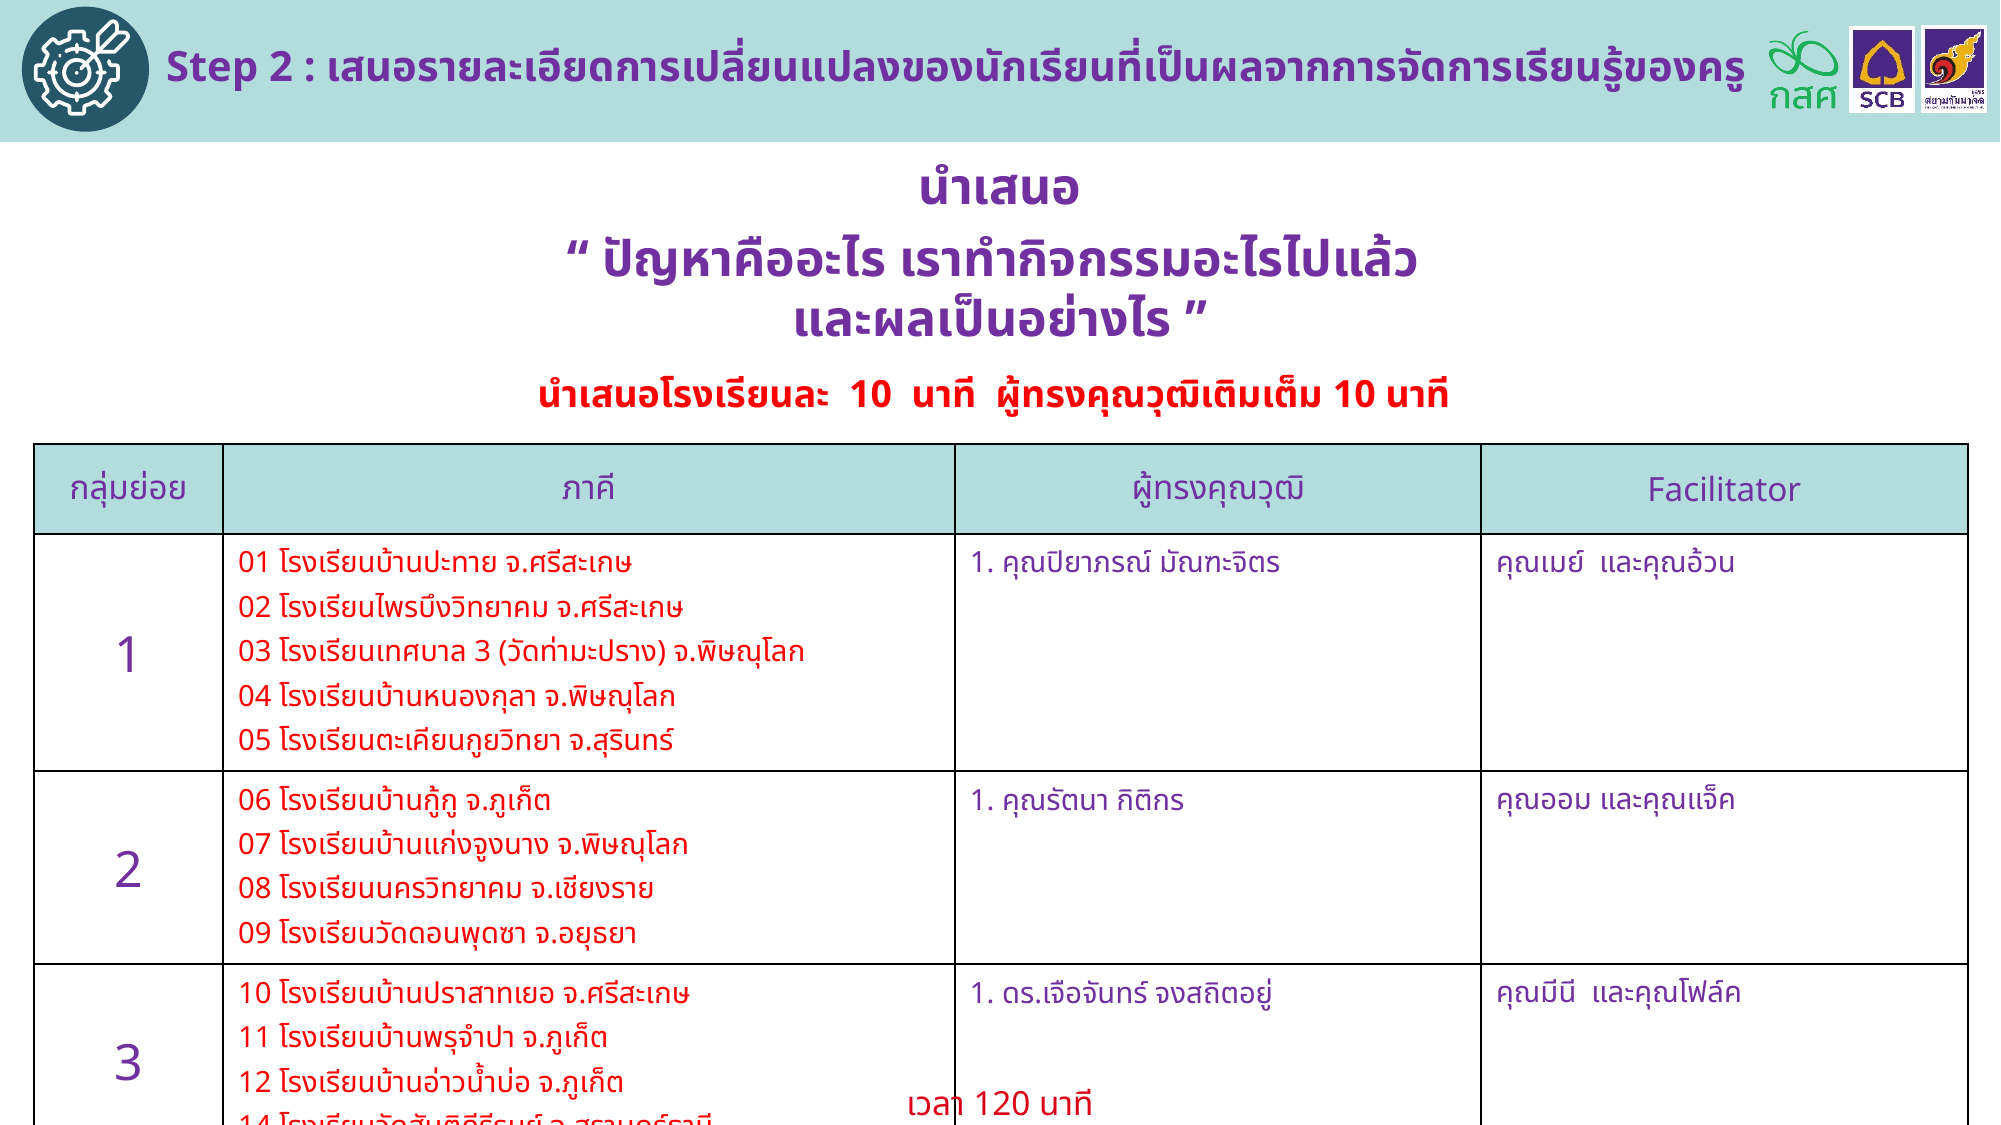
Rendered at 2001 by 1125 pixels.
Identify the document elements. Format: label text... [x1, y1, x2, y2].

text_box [1788, 11, 1987, 137]
table_header กลุ่มย่อย [35, 445, 222, 533]
table_cell คุณเมย์ และคุณอ้วน [1482, 535, 1967, 770]
text_box [0, 0, 2000, 142]
table_cell 01 โรงเรียนบ้านปะทาย จ.ศรีสะเกษ 02 โรงเรียนไพรบึงวิทยาคม จ.ศรีสะเกษ 03 โรงเรียนเทศบาล 3 (วัดท่ามะปราง) จ.พิษณุโลก 04 โรงเรียนบ้านหนองกุลา จ.พิษณุโลก 05 โรงเรียนตะเคียนกูยวิทยา จ.สุรินทร์ [224, 535, 954, 770]
table_cell 1. คุณรัตนา กิติกร [956, 772, 1480, 963]
table_header ภาคี [224, 445, 954, 533]
table_cell 1. คุณปิยาภรณ์ มัณฑะจิตร [956, 535, 1480, 770]
table_cell 2 [35, 772, 222, 963]
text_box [21, 6, 1782, 132]
table_cell 06 โรงเรียนบ้านกู้กู จ.ภูเก็ต 07 โรงเรียนบ้านแก่งจูงนาง จ.พิษณุโลก 08 โรงเรียนนครวิทยาคม จ.เชียงราย 09 โรงเรียนวัดดอนพุดซา จ.อยุธยา [224, 772, 954, 963]
table_cell คุณมีนี และคุณโฟล์ค [1482, 965, 1967, 1125]
text_box เวลา 120 นาที [891, 1074, 1109, 1125]
table_cell 10 โรงเรียนบ้านปราสาทเยอ จ.ศรีสะเกษ 11 โรงเรียนบ้านพรุจำปา จ.ภูเก็ต 12 โรงเรียนบ้านอ่าวน้ำบ่อ จ.ภูเก็ต 14 โรงเรียนวัดสันติคีรีรมย์ จ.สุราษฎร์ธานี [224, 965, 954, 1125]
text_box นำเสนอโรงเรียนละ 10 นาที ผู้ทรงคุณวุฒิเติมเต็ม 10 นาที [522, 307, 1513, 433]
table_cell 3 [35, 965, 222, 1125]
text_box “ ปัญหาคืออะไร เราทำกิจกรรมอะไรไปแล้ว และผลเป็นอย่างไร ” [480, 218, 1520, 354]
text_box นำเสนอ [851, 143, 1149, 218]
table_header ผู้ทรงคุณวุฒิ [956, 445, 1480, 533]
table_header Facilitator [1482, 445, 1967, 533]
table_cell 1. ดร.เจือจันทร์ จงสถิตอยู่ [956, 965, 1480, 1125]
table_cell คุณออม และคุณแจ็ค [1482, 772, 1967, 963]
table_cell 1 [35, 535, 222, 770]
